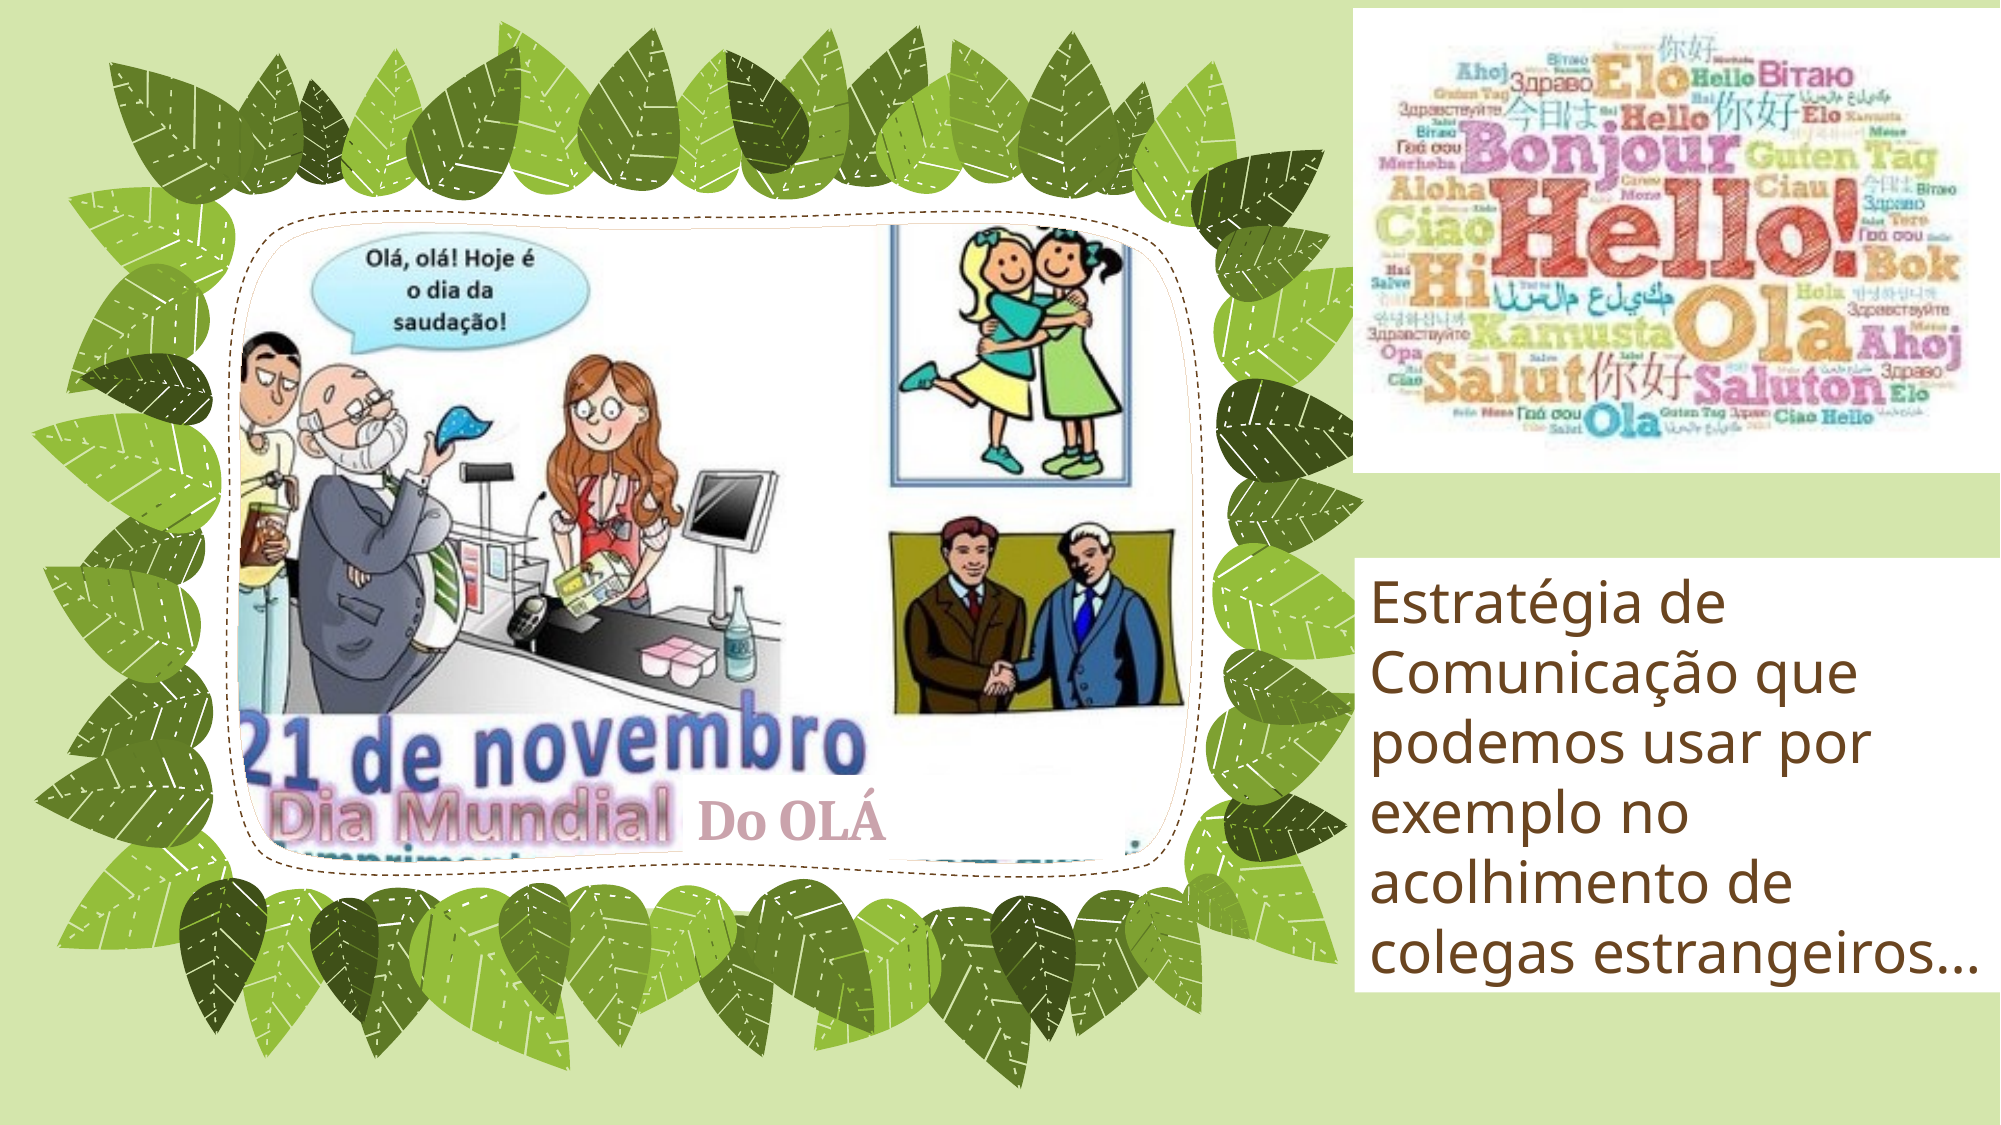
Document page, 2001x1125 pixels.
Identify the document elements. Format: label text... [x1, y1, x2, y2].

text_box Estratégia de Comunicação que podemos usar por exemplo no acolhimento de colegas estrangeiros… [1354, 557, 2000, 993]
picture [237, 222, 1193, 864]
picture [1353, 8, 2000, 473]
